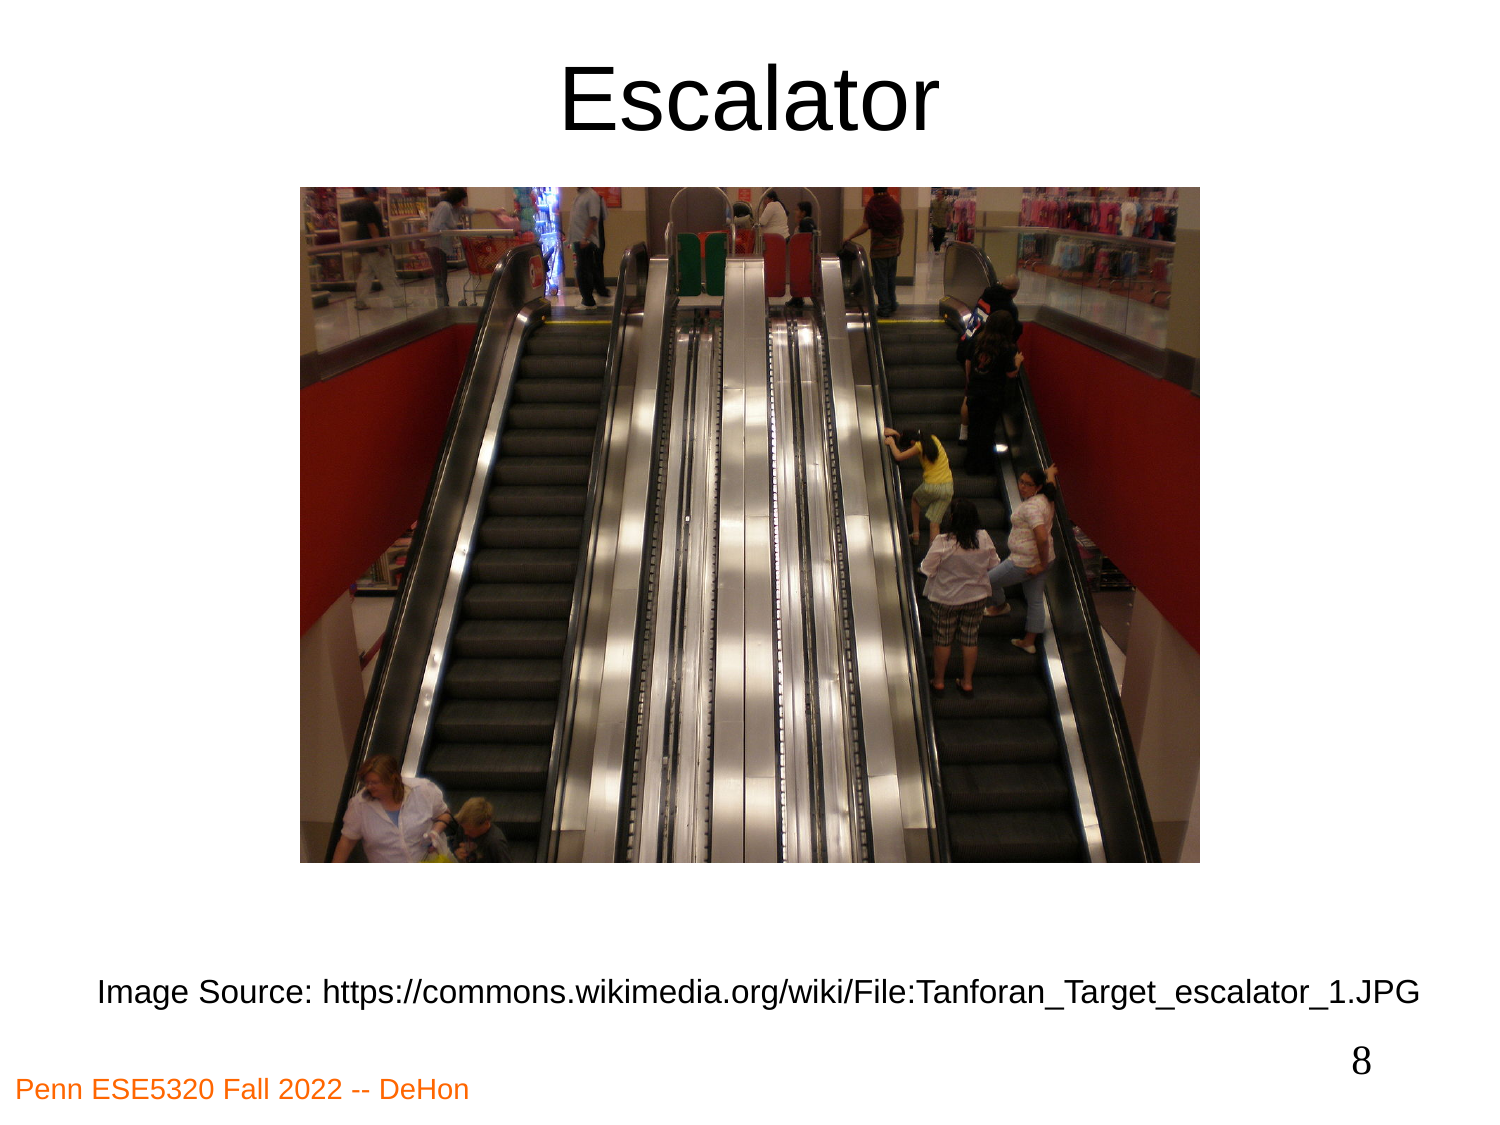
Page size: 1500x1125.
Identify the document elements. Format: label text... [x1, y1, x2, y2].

slide_number Penn ESE5320 Fall 2022 -- DeHon [0, 1062, 688, 1125]
title Escalator [112, 0, 1388, 187]
slide_number 8 [1074, 1024, 1388, 1101]
text_box Image Source: https://commons.wikimedia.org/wiki/File:Tanforan_Target_escalator_1.JPG [82, 962, 1438, 1018]
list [112, 187, 1388, 863]
